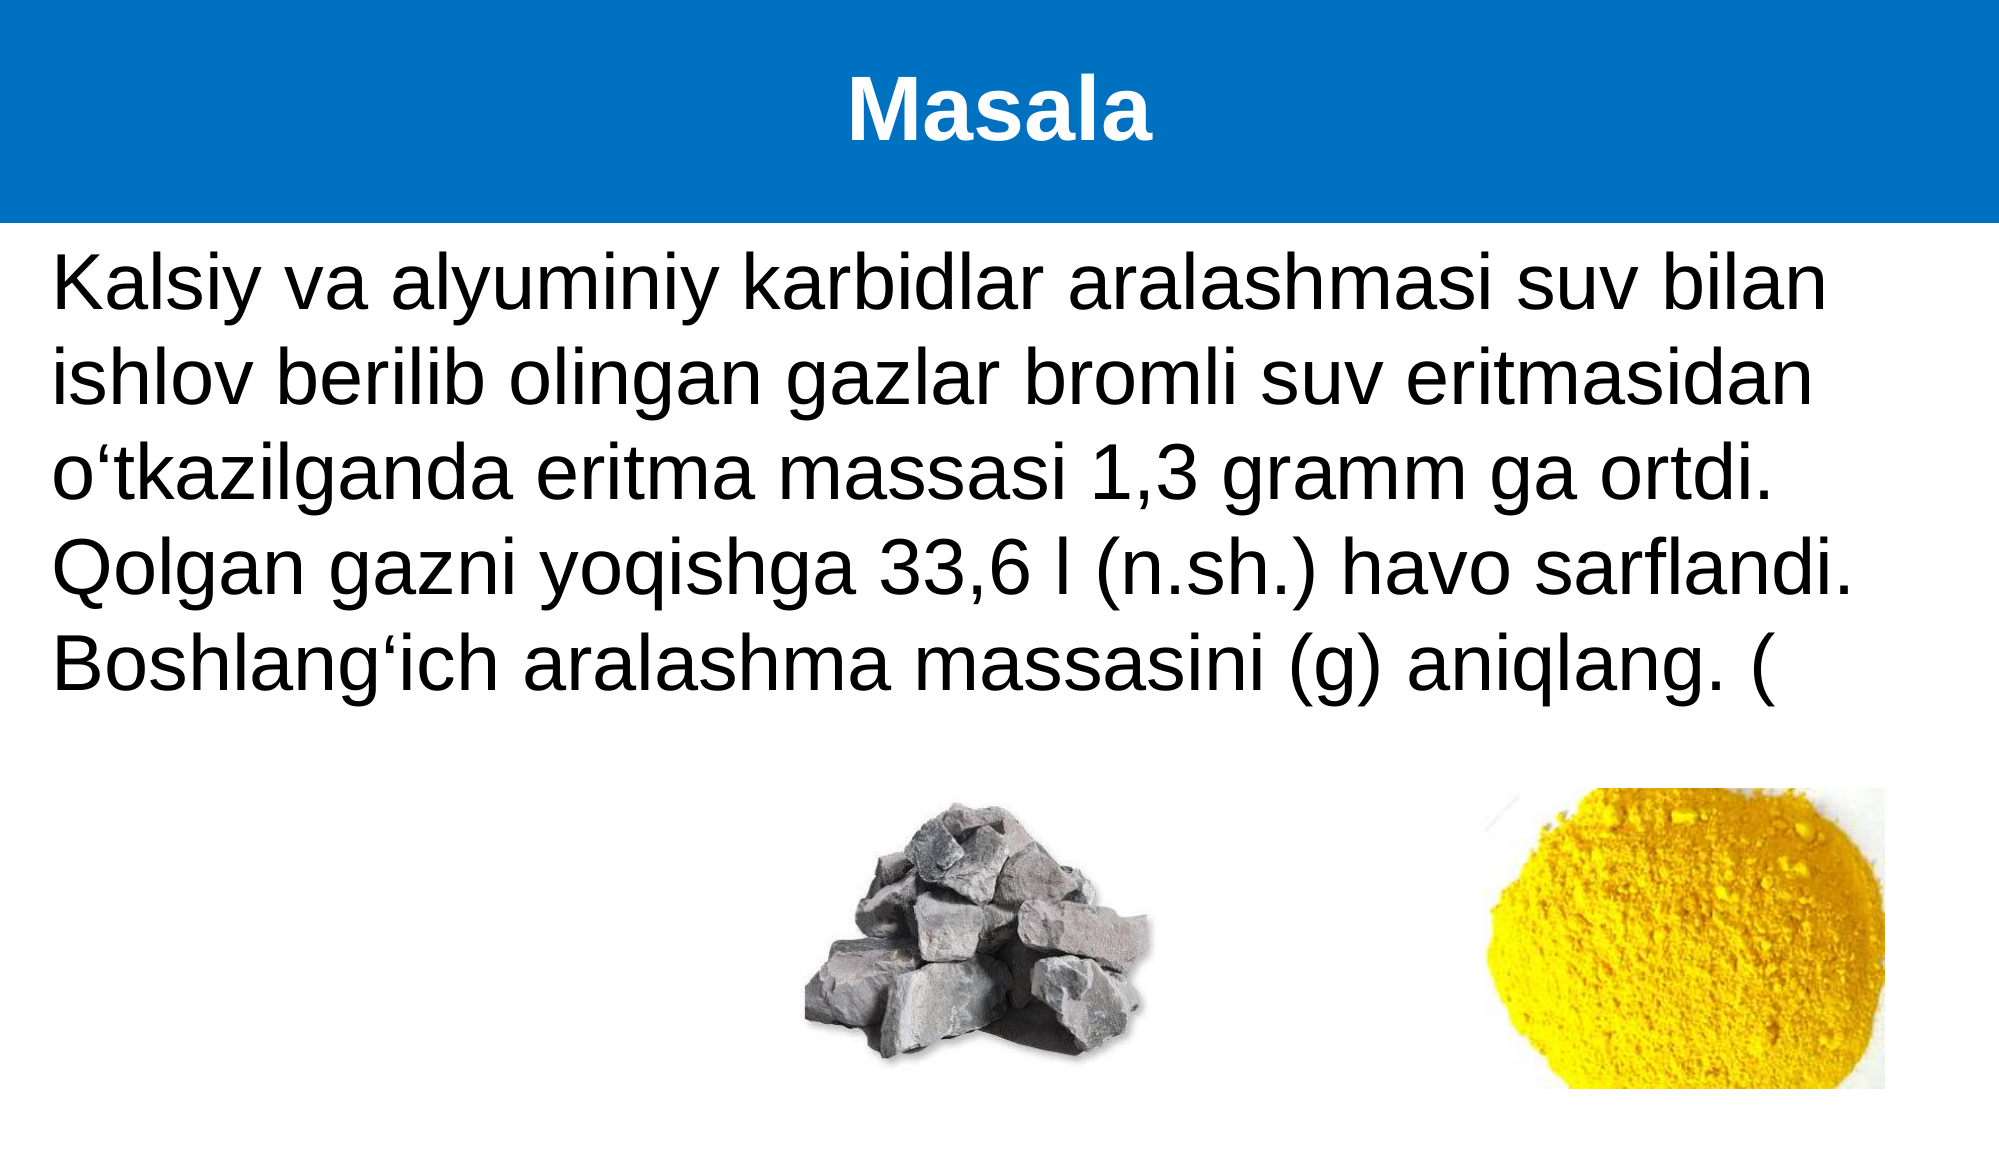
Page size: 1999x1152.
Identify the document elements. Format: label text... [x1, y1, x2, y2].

title Masala [0, 0, 1999, 223]
picture [1484, 788, 1885, 1089]
picture [719, 706, 1207, 1116]
